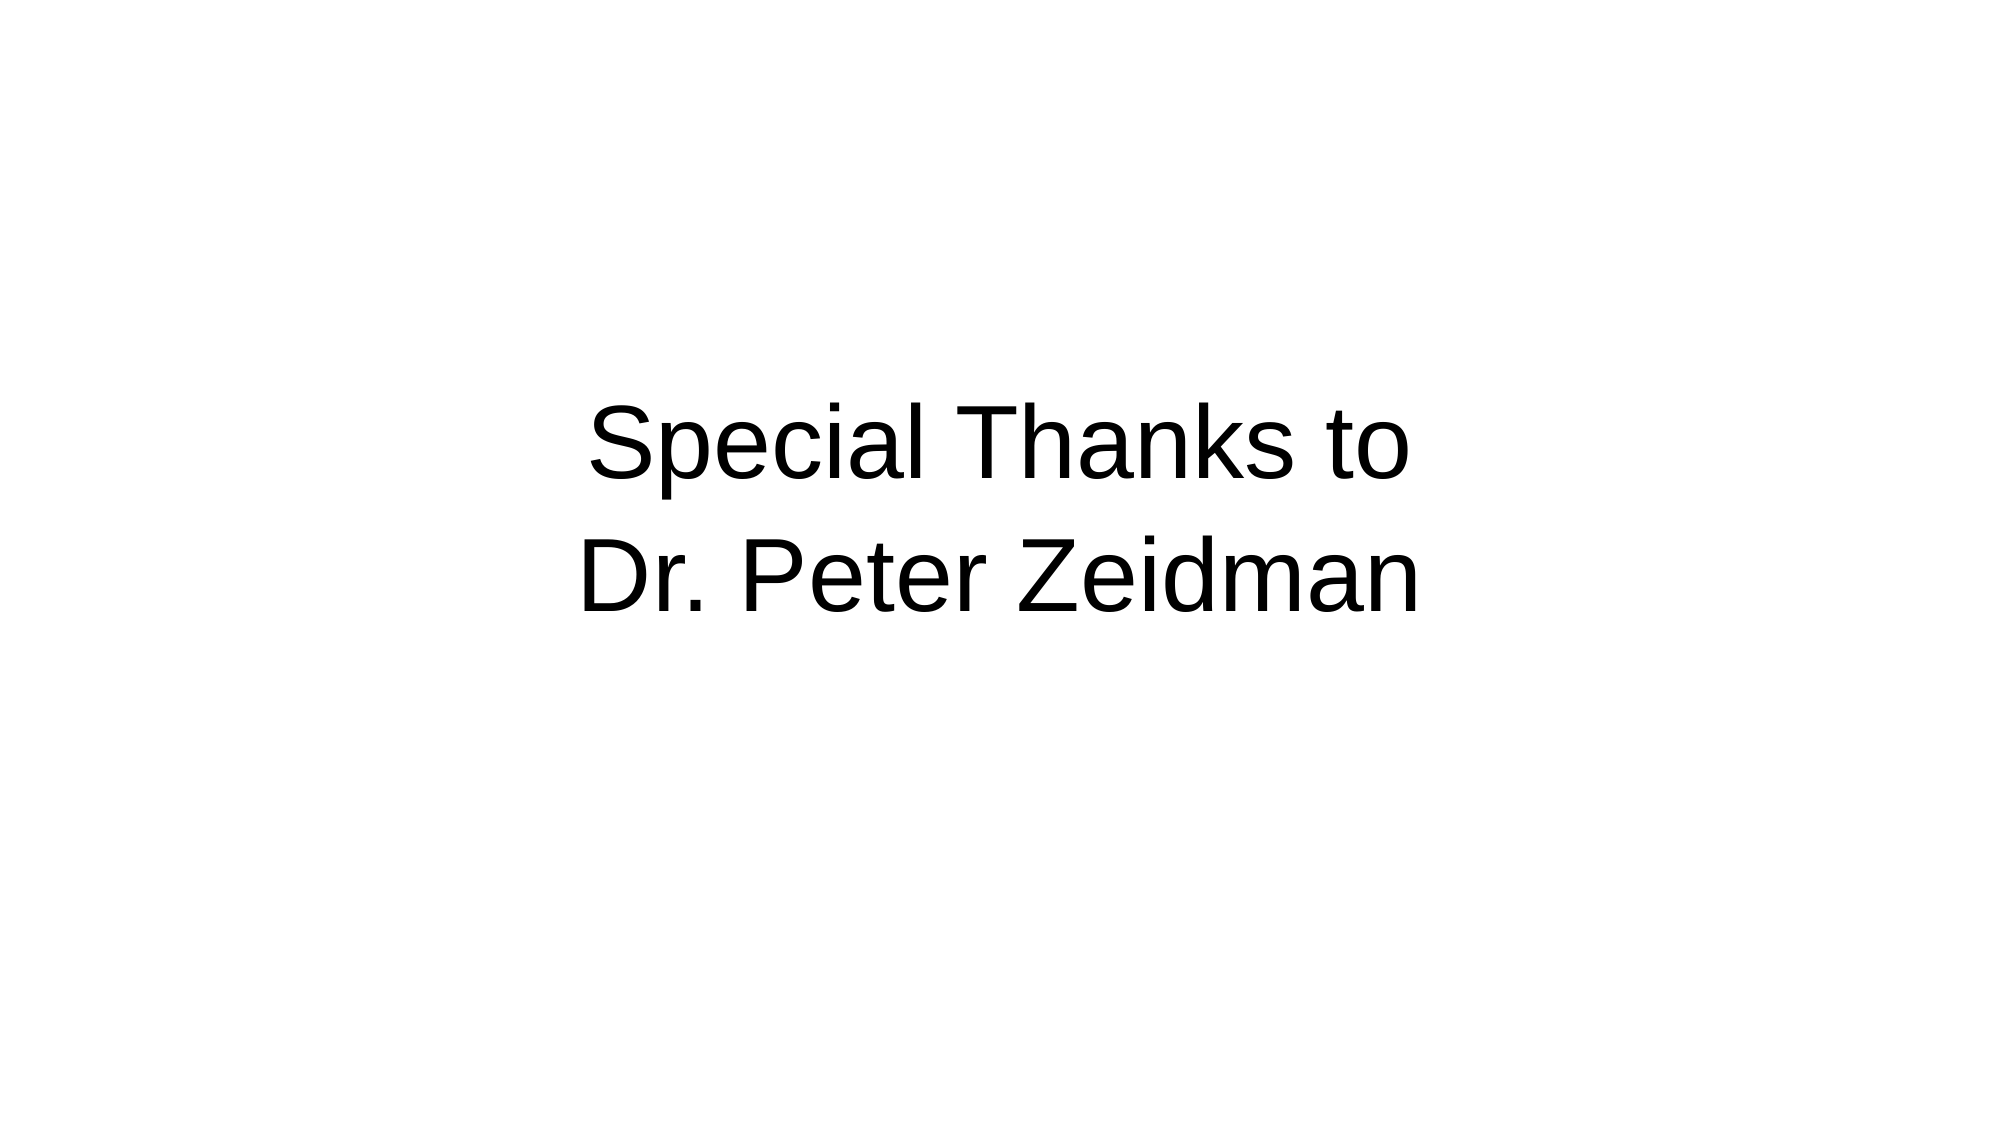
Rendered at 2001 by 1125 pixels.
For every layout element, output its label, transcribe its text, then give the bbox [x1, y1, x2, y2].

list Special Thanks to Dr. Peter Zeidman [137, 234, 1863, 949]
